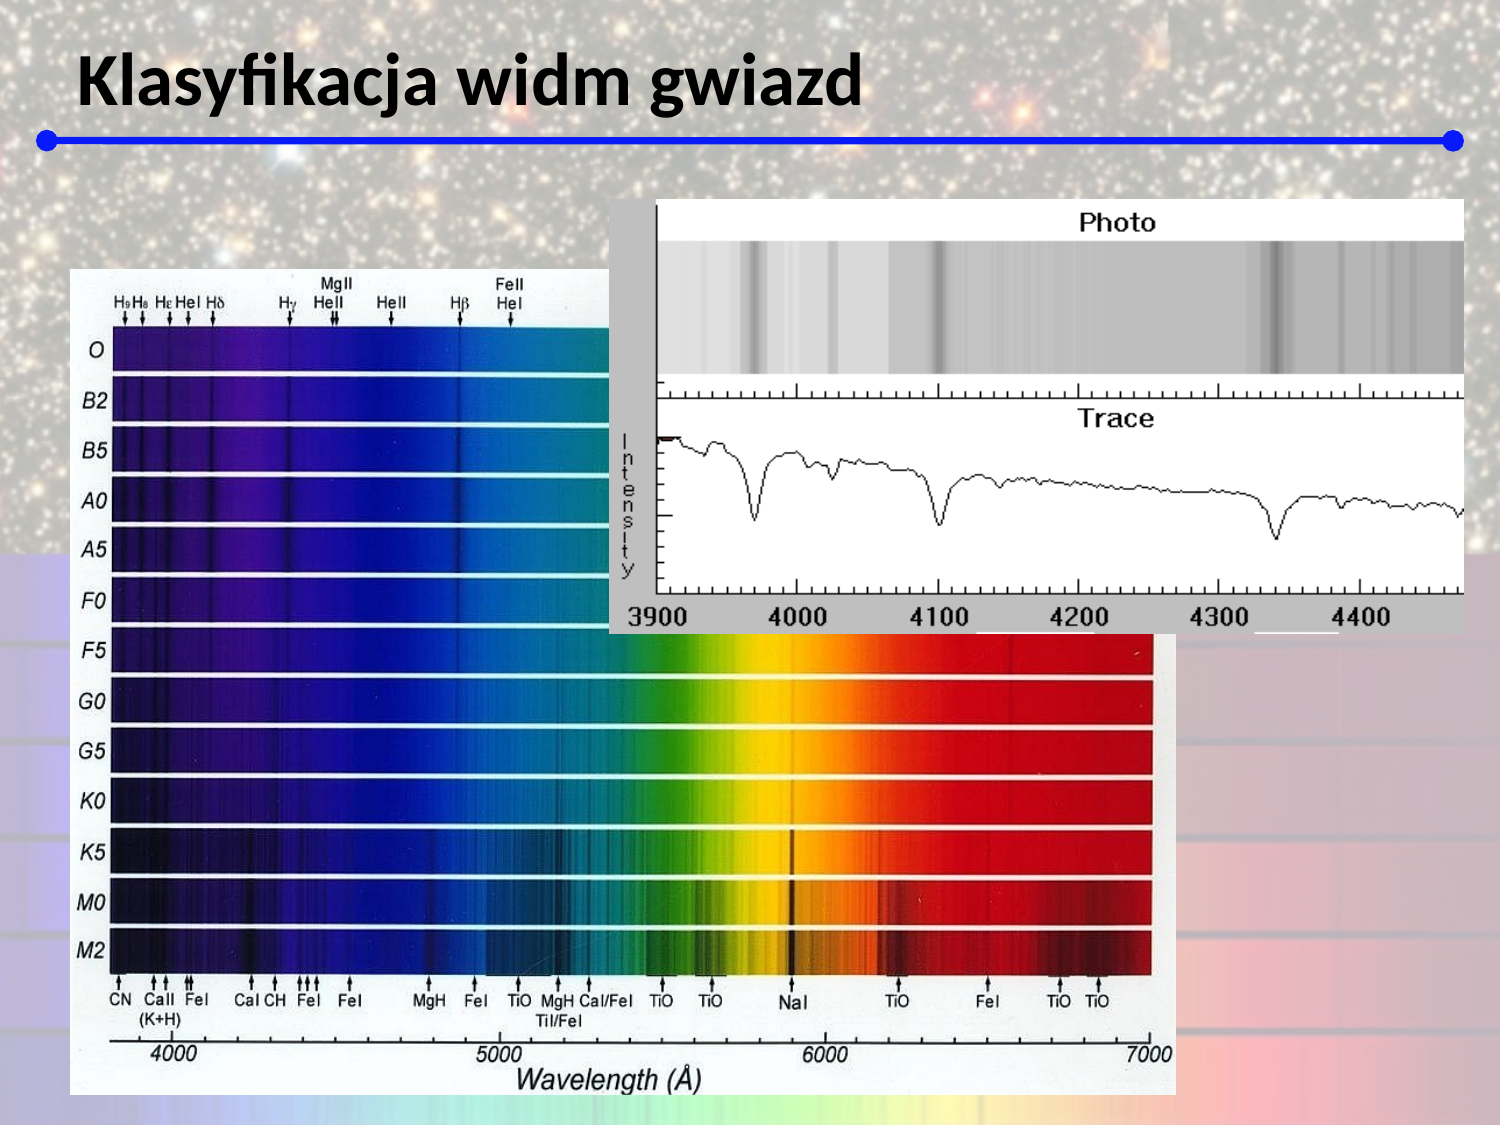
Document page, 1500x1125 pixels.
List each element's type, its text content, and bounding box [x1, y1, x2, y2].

text_box Klasyfikacja widm gwiazd [63, 23, 881, 129]
picture [70, 198, 1464, 1095]
